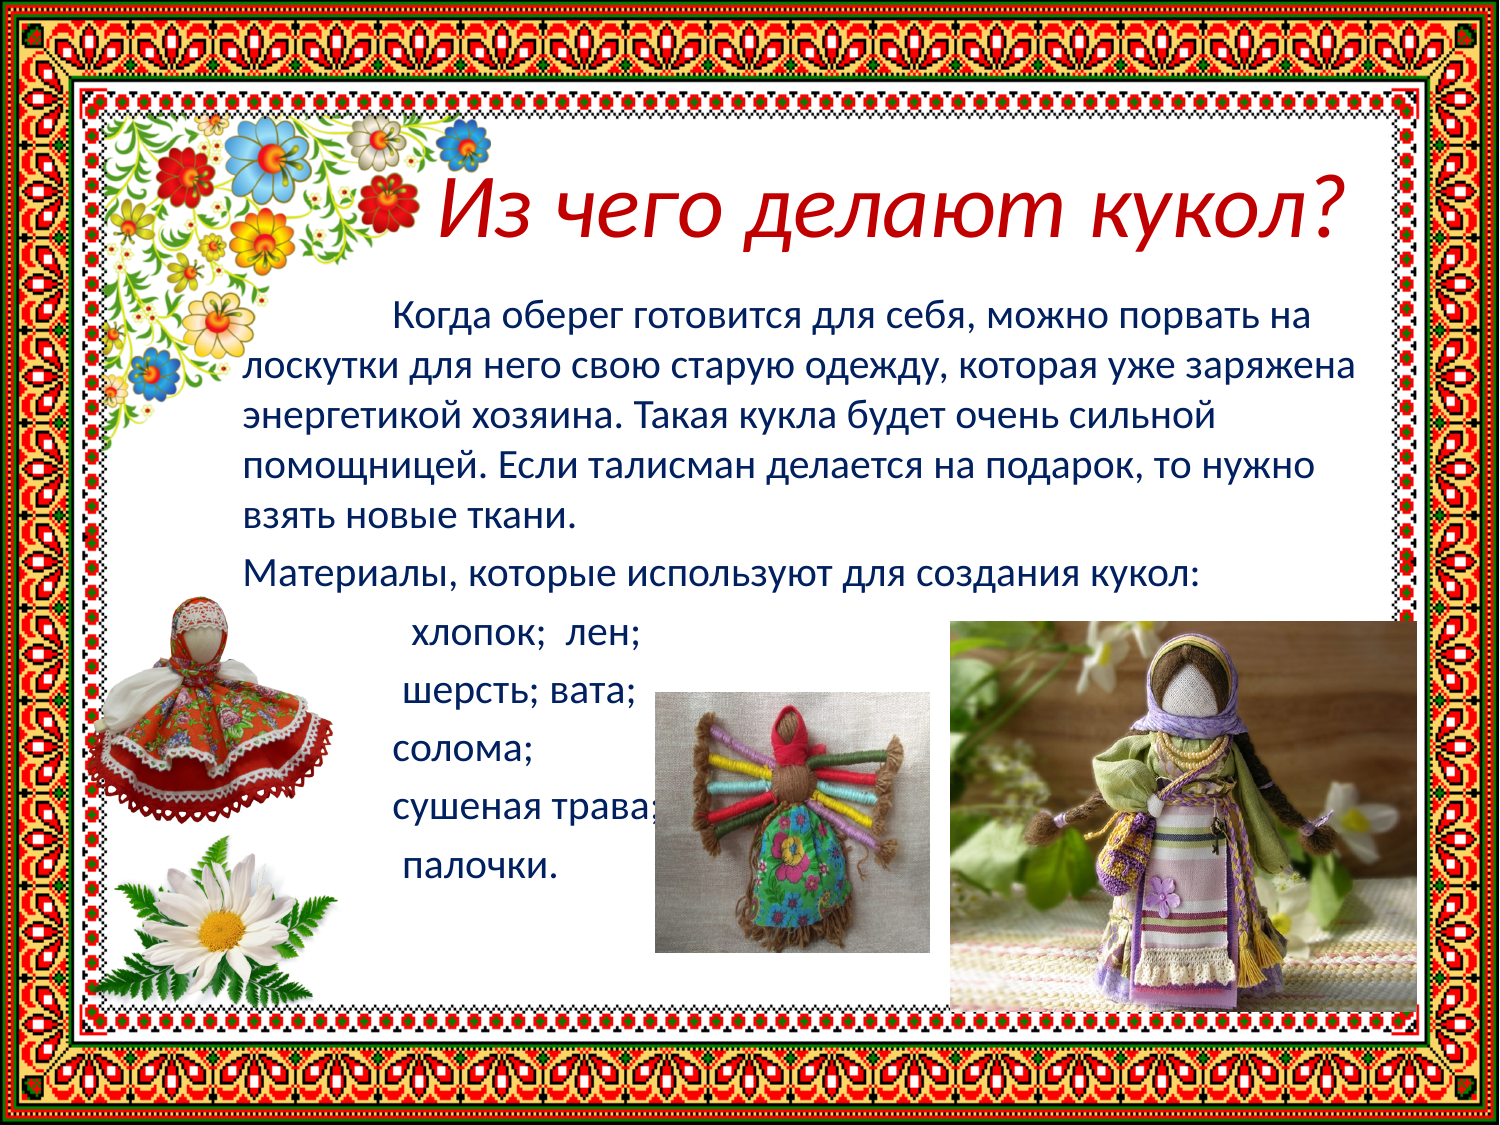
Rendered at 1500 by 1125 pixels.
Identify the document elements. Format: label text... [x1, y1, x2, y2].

picture [0, 0, 1499, 1125]
title Из чего делают кукол? [360, 66, 1425, 336]
list Когда оберег готовится для себя, можно порвать на лоскутки для него свою старую одежду, которая уже заряжена энергетикой хозяина. Такая кукла будет очень сильной помощницей. Если талисман делается на подарок, то нужно взять новые ткани. Материалы, которые используют для создания кукол: хлопок; лен; шерсть; вата; солома; сушеная трава; палочки. [171, 278, 1388, 1012]
